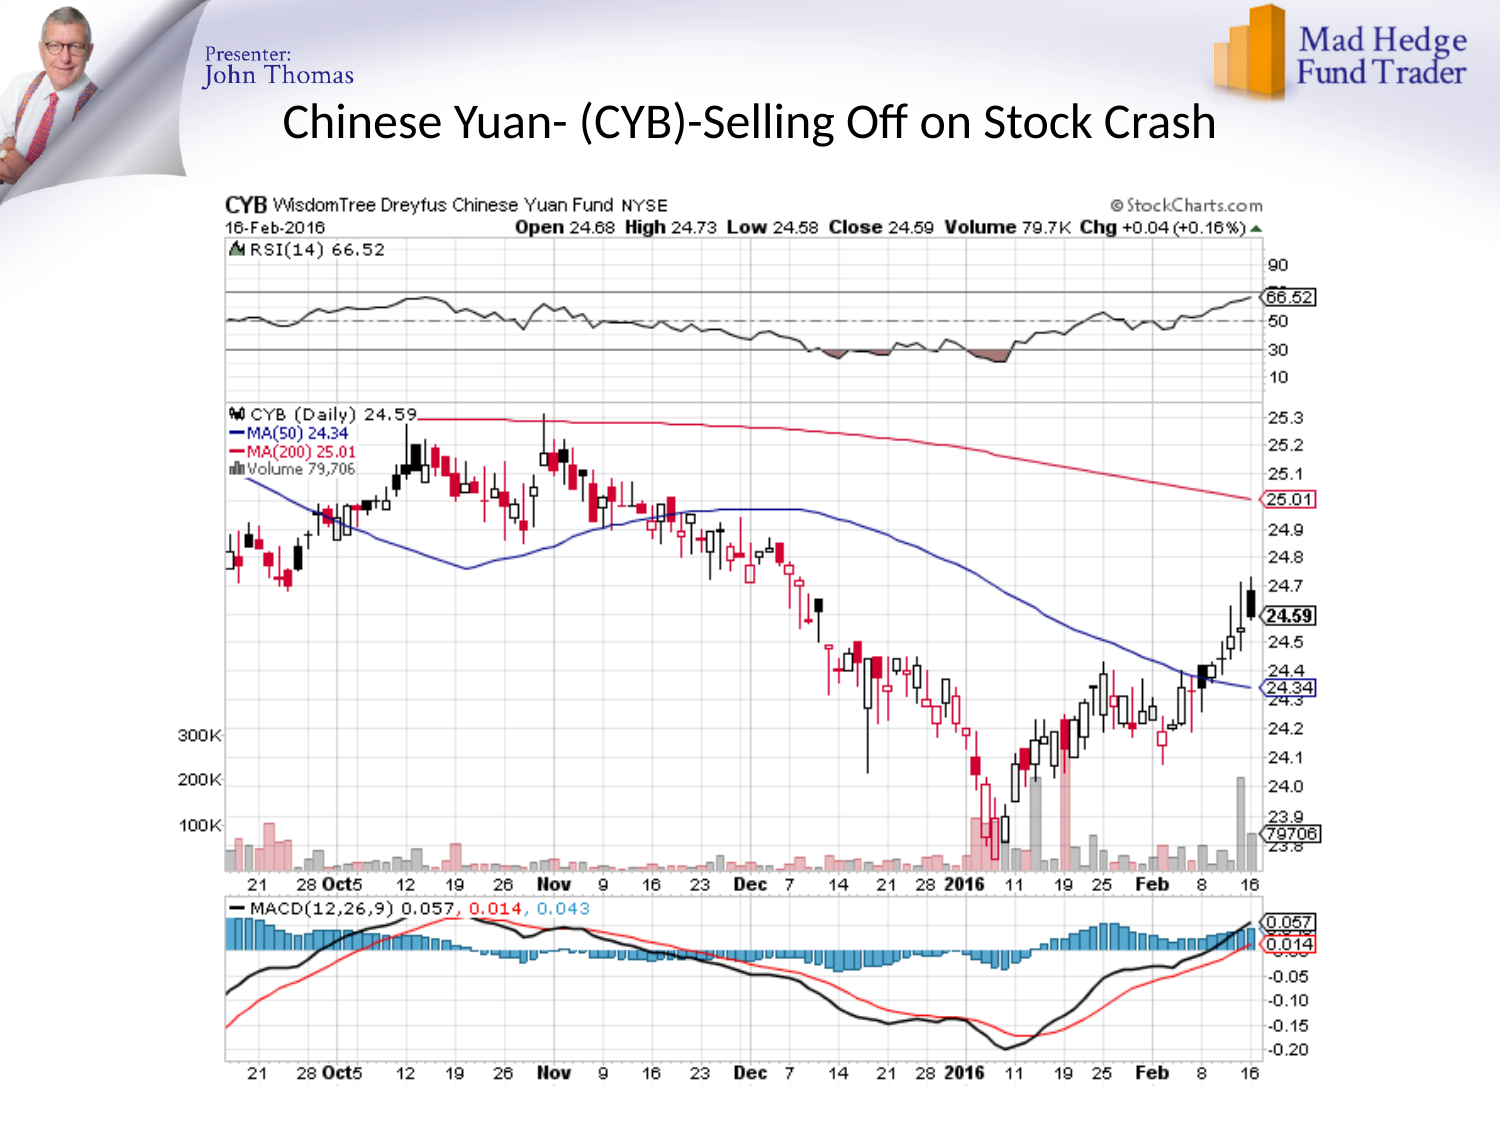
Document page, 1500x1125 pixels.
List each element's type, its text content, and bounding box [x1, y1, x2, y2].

picture [0, 0, 1500, 1088]
title Chinese Yuan- (CYB)-Selling Off on Stock Crash [75, 24, 1425, 213]
